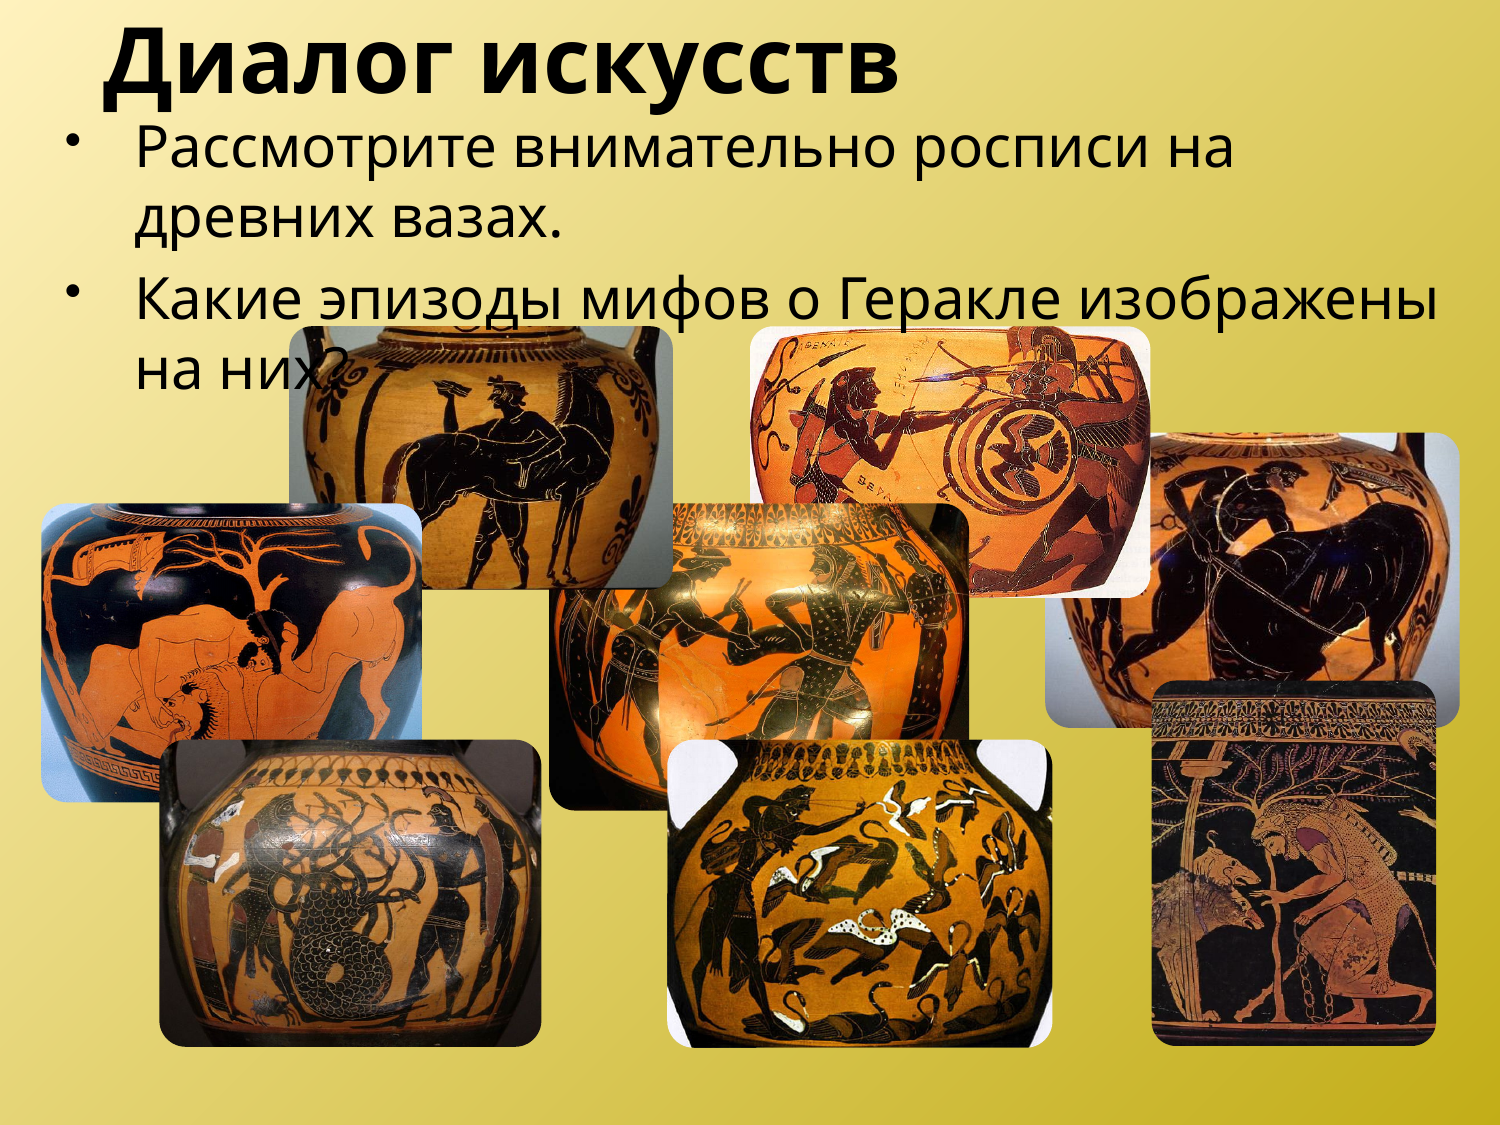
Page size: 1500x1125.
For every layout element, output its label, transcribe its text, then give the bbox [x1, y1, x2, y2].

list Рассмотрите внимательно росписи на древних вазах. Какие эпизоды мифов о Геракле изображены на них? [29, 101, 1471, 374]
picture [41, 325, 1460, 1048]
title Диалог искусств [88, 0, 987, 101]
